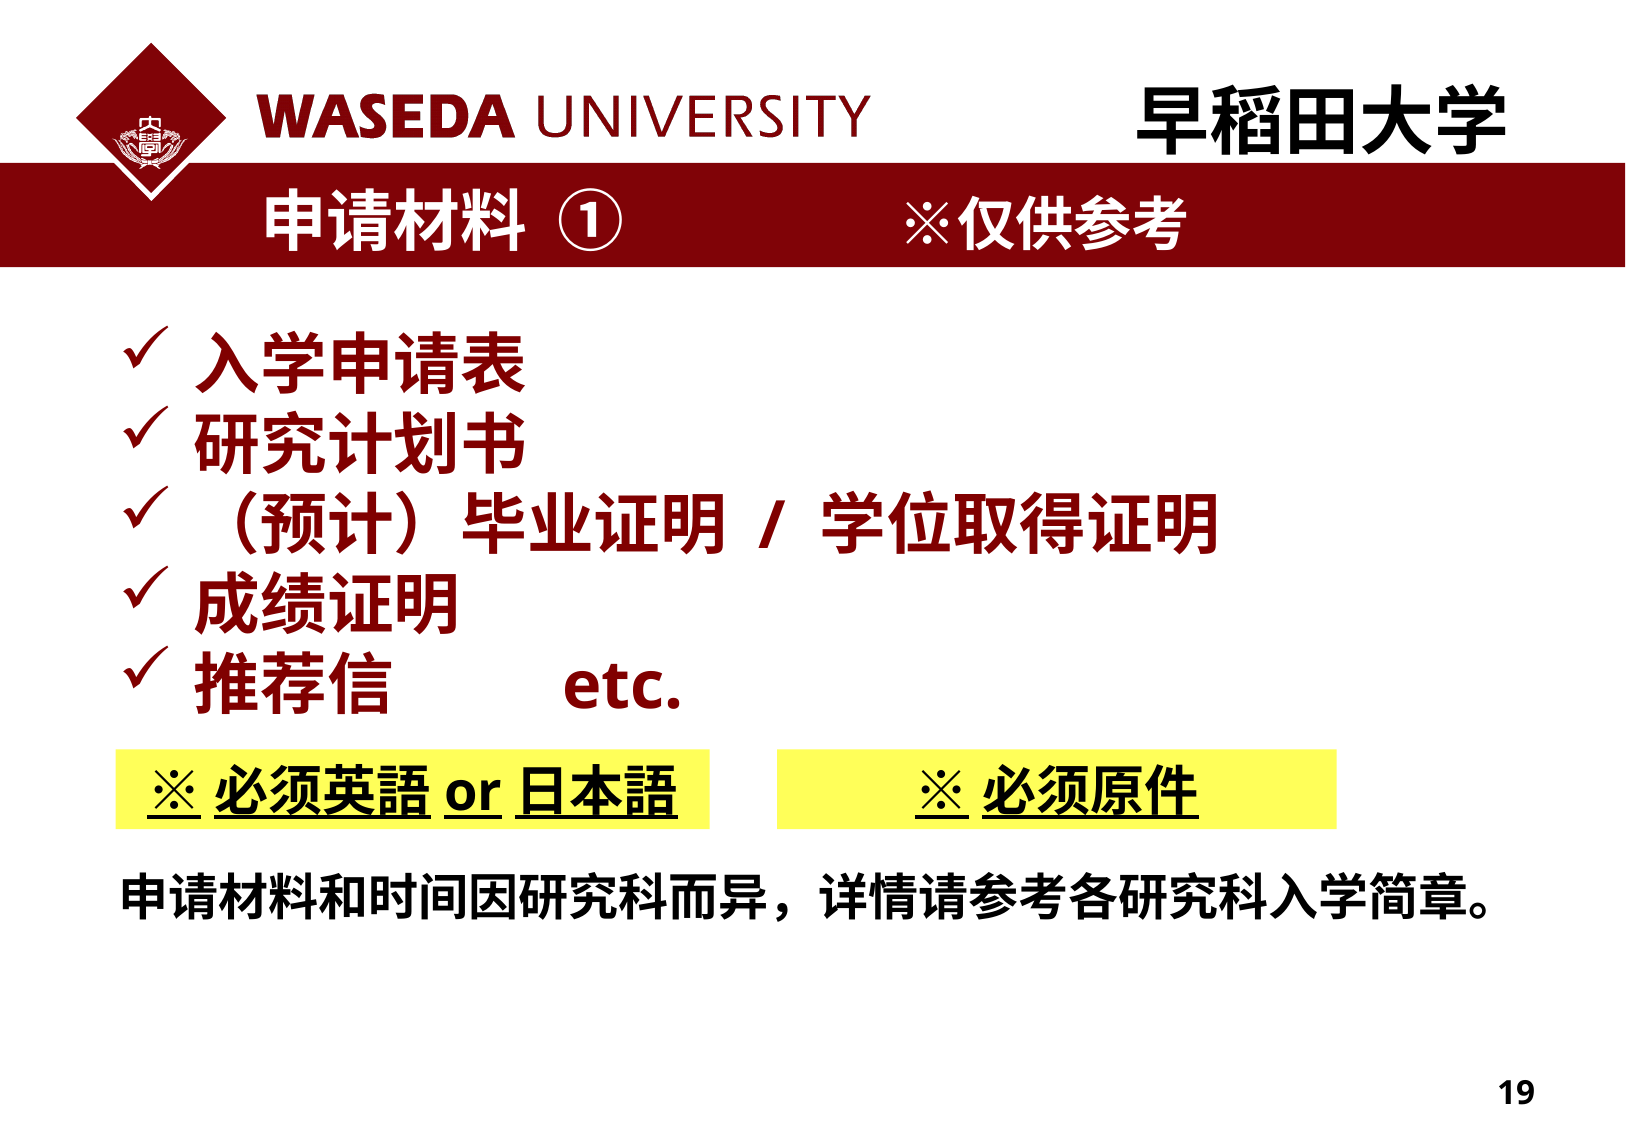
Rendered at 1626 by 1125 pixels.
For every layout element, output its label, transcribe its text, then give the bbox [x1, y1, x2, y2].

picture [535, 92, 744, 139]
text_box 早稻田大学 [744, 66, 1525, 161]
text_box 申请材料 ① ※仅供参考 [245, 171, 1545, 266]
text_box ※必须英語or日本語 [115, 749, 710, 830]
text_box ※必须原件 [777, 749, 1337, 830]
text_box 申请材料和时间因研究科而异，详情请参考各研究科入学简章。 [103, 858, 1486, 933]
text_box 入学申请表 研究计划书 （预计）毕业证明 / 学位取得证明 成绩证明 推荐信 etc. [103, 314, 1593, 729]
picture [255, 92, 516, 140]
picture [103, 106, 196, 176]
